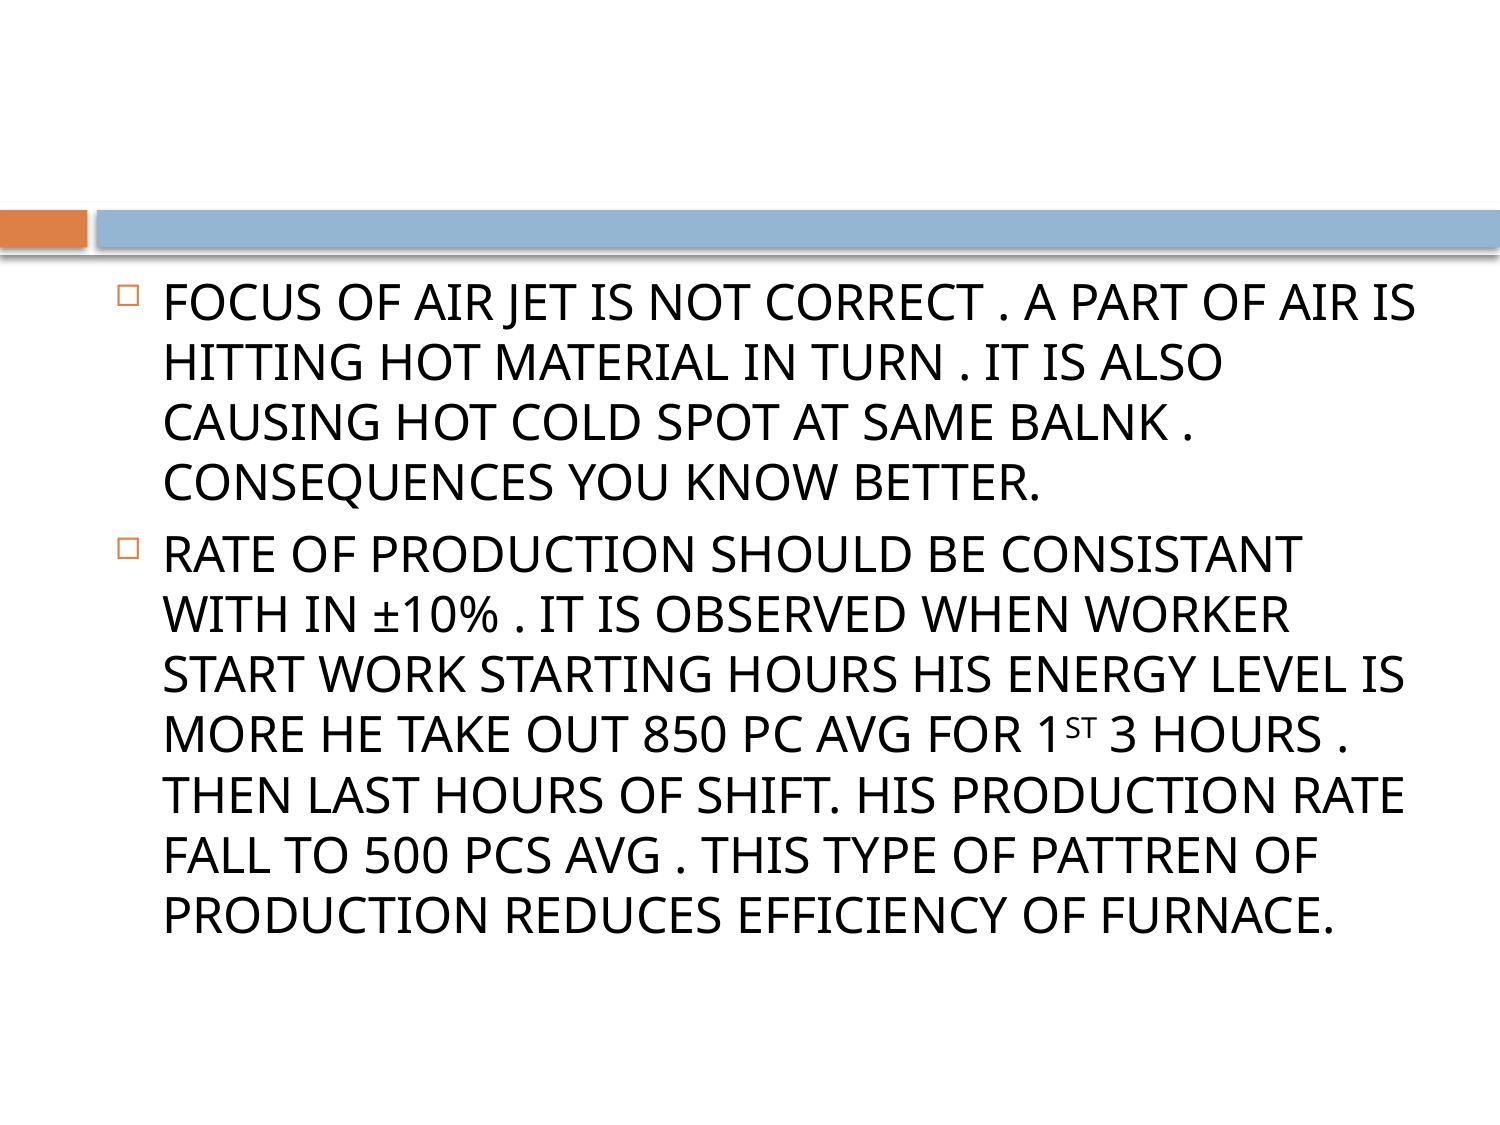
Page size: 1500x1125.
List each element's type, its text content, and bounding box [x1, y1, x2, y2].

list FOCUS OF AIR JET IS NOT CORRECT . A PART OF AIR IS HITTING HOT MATERIAL IN TURN . IT IS ALSO CAUSING HOT COLD SPOT AT SAME BALNK . CONSEQUENCES YOU KNOW BETTER. RATE OF PRODUCTION SHOULD BE CONSISTANT WITH IN ±10% . IT IS OBSERVED WHEN WORKER START WORK STARTING HOURS HIS ENERGY LEVEL IS MORE HE TAKE OUT 850 PC AVG FOR 1ST 3 HOURS . THEN LAST HOURS OF SHIFT. HIS PRODUCTION RATE FALL TO 500 PCS AVG . THIS TYPE OF PATTREN OF PRODUCTION REDUCES EFFICIENCY OF FURNACE. [100, 262, 1438, 1000]
